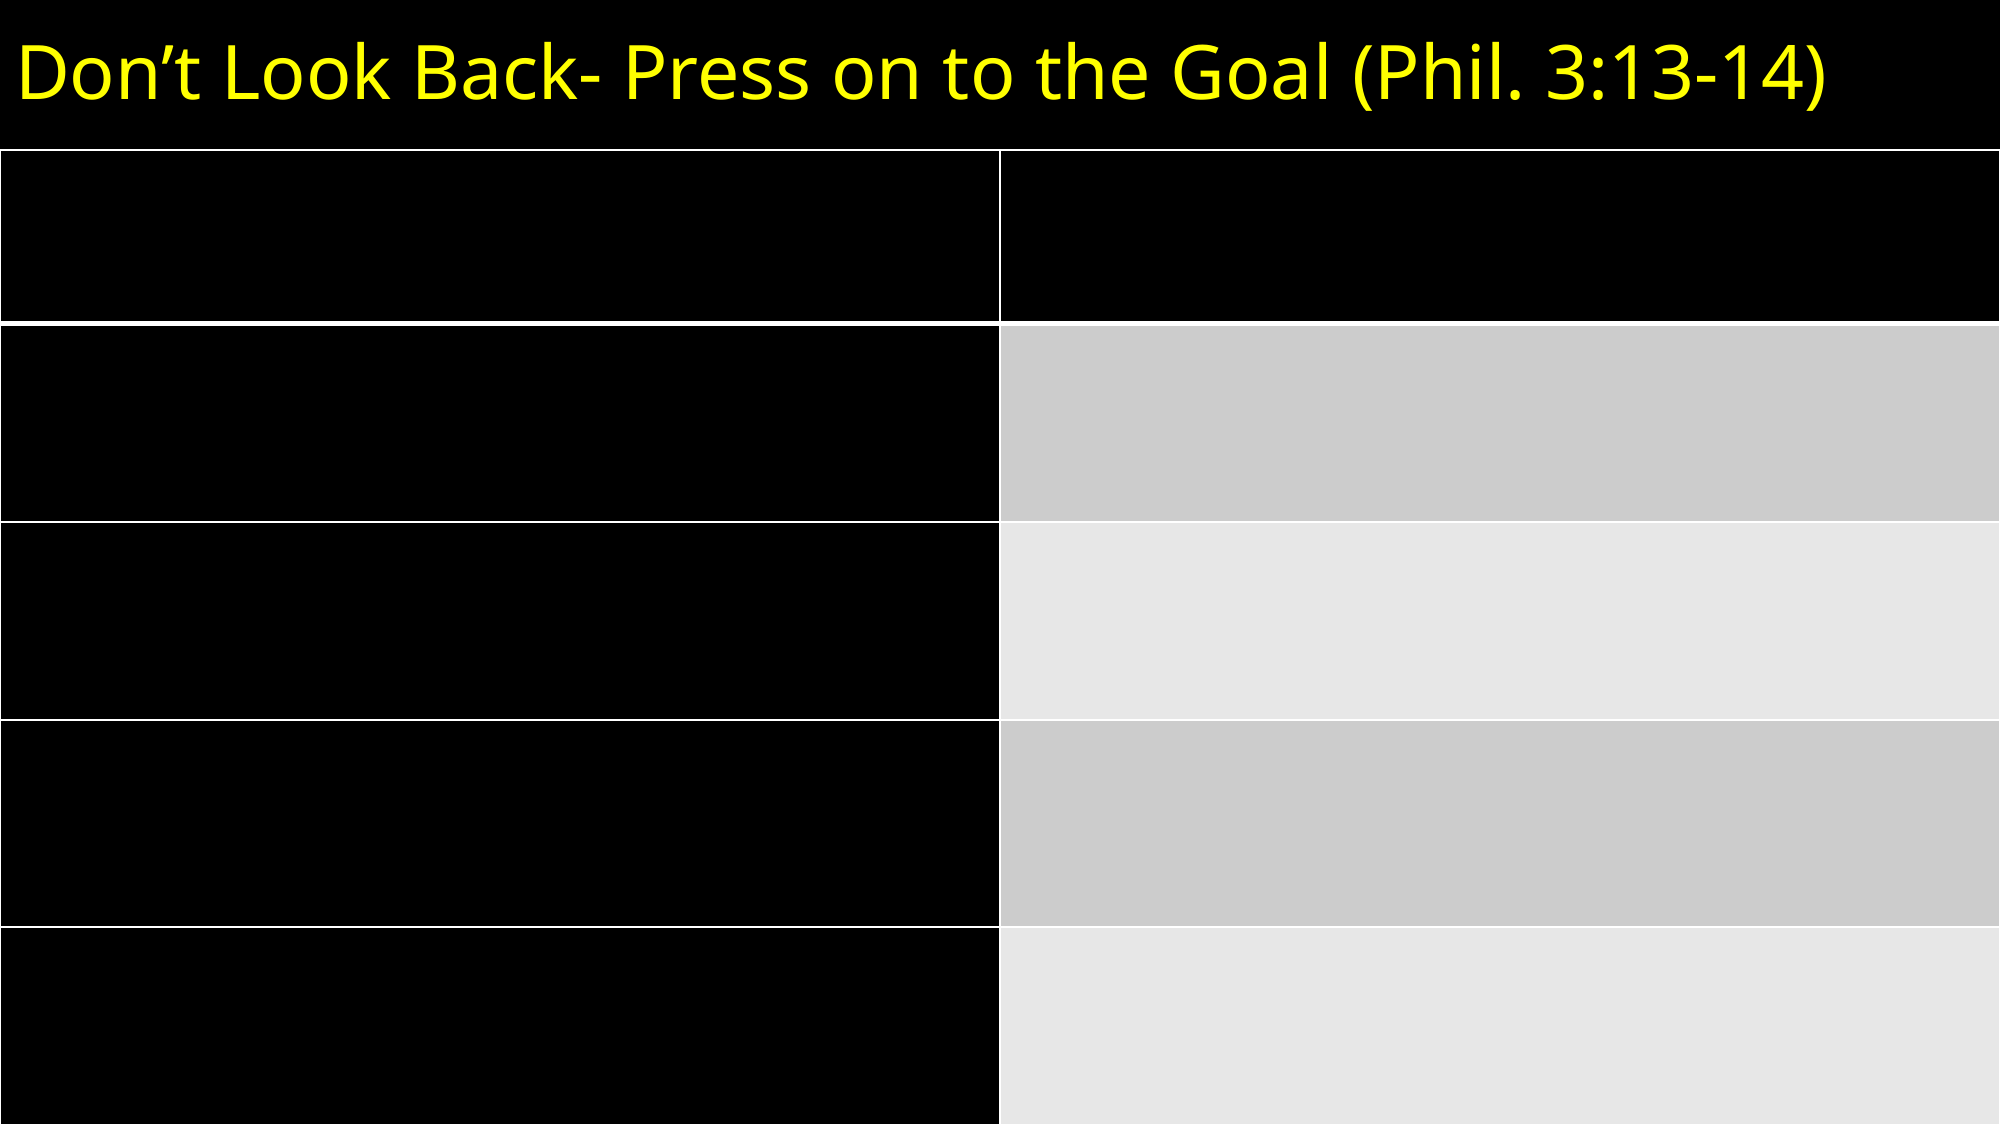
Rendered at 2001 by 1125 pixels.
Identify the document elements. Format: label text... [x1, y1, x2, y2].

table_header [1, 151, 999, 321]
table_cell [1001, 326, 1999, 521]
title Don’t Look Back- Press on to the Goal (Phil. 3:13-14) [0, 0, 2000, 149]
table_header [1001, 151, 1999, 321]
table_cell [1, 326, 999, 521]
table_cell [1, 721, 999, 926]
table_cell [1001, 523, 1999, 719]
table_cell [1, 928, 999, 1124]
table_cell [1001, 721, 1999, 926]
table_cell [1001, 928, 1999, 1124]
table_cell [1, 523, 999, 719]
